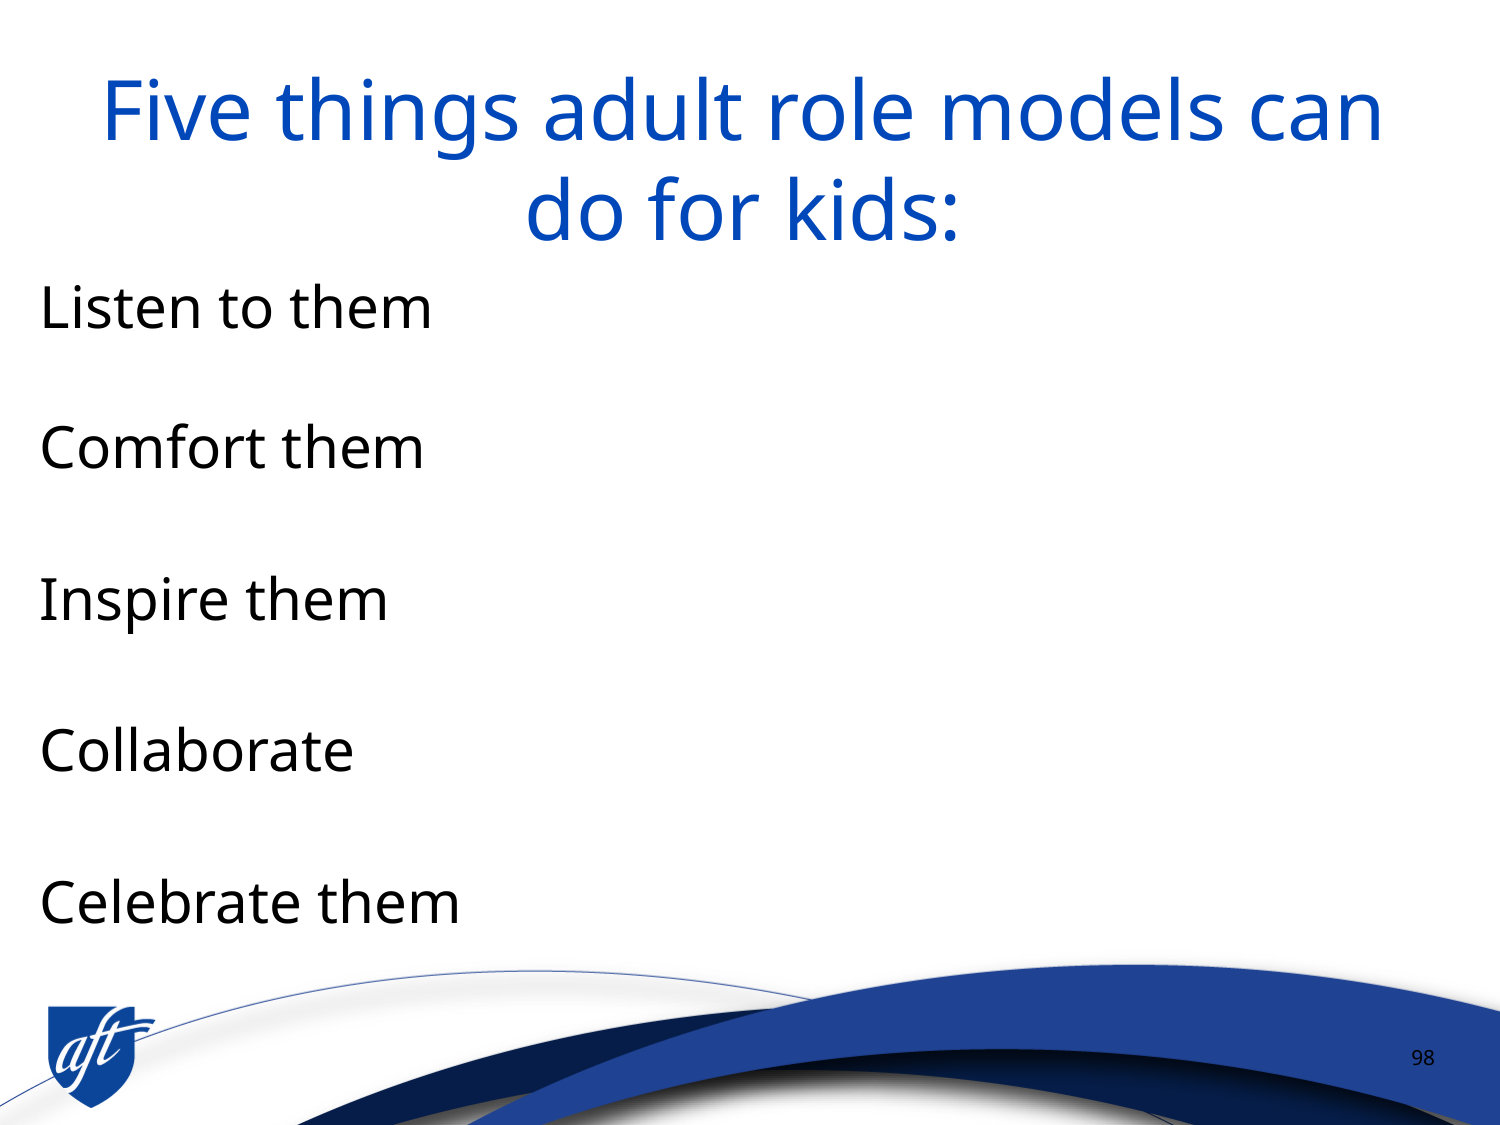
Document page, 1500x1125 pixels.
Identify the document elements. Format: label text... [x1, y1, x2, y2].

slide_number 98 [1137, 1037, 1451, 1088]
picture [0, 0, 1500, 1125]
title Five things adult role models can do for kids: [37, 50, 1450, 250]
list Listen to them Comfort them Inspire them Collaborate Celebrate them [24, 262, 1438, 963]
